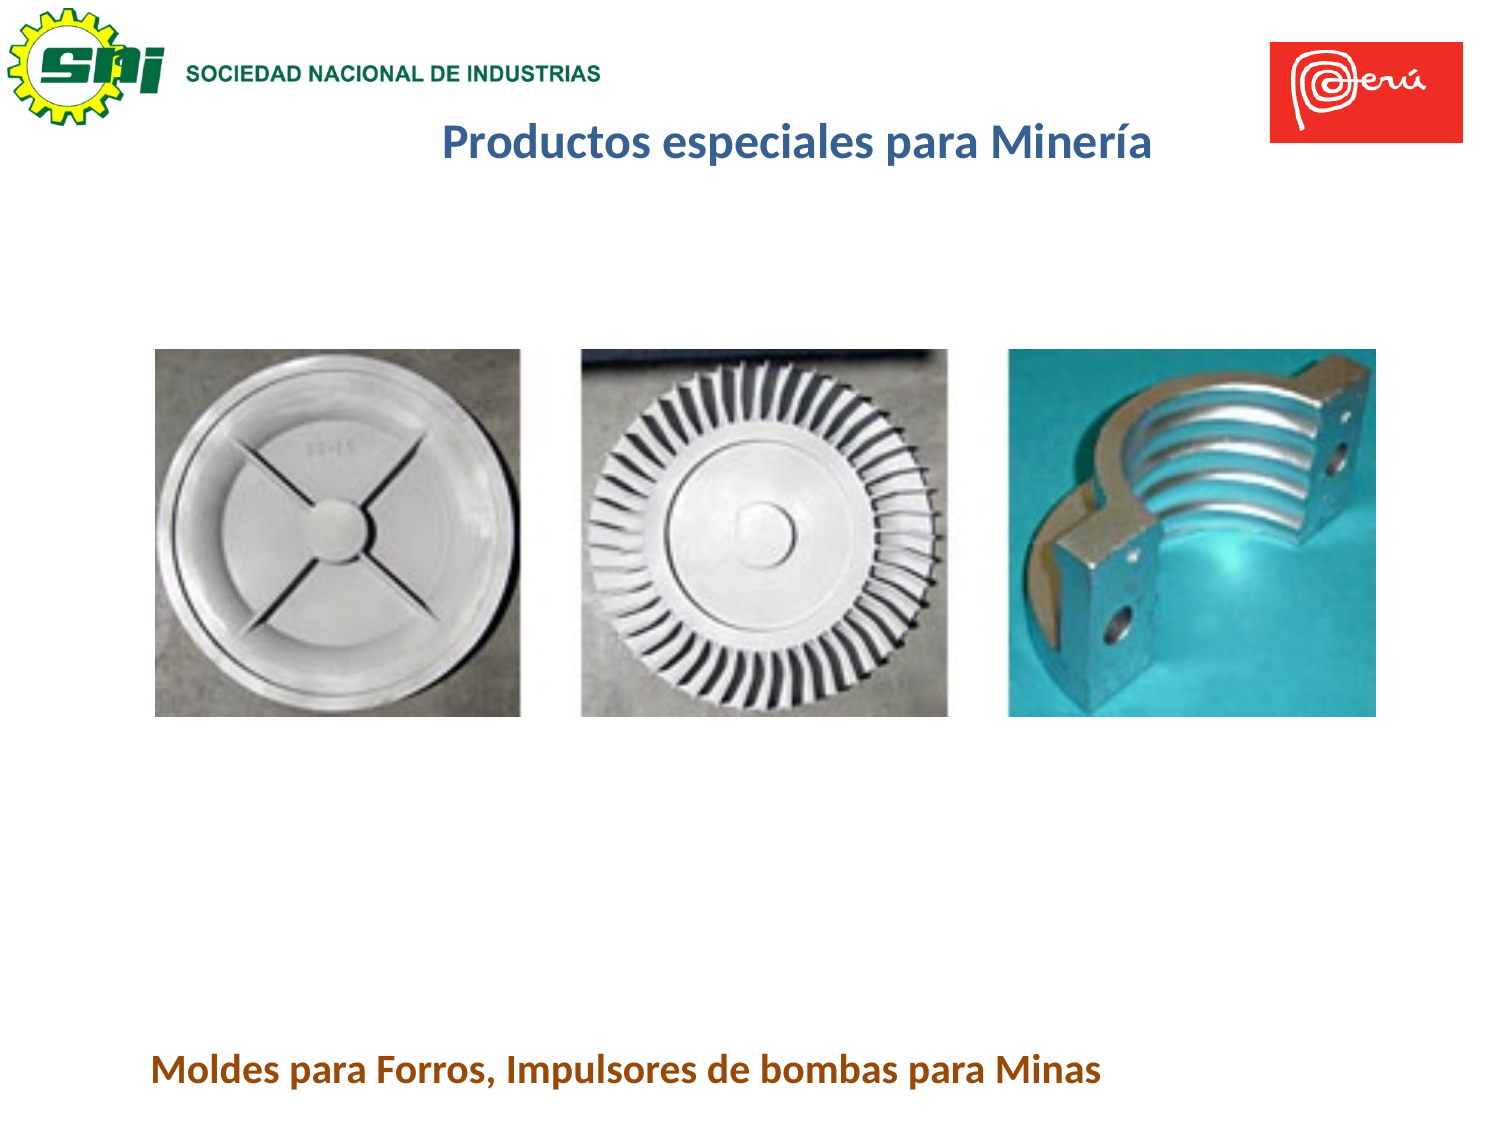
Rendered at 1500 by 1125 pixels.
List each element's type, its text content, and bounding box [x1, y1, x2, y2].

text_box Productos especiales para Minería [194, 45, 1402, 233]
picture [7, 8, 600, 126]
picture [155, 349, 1377, 717]
picture [1269, 42, 1463, 143]
text_box Moldes para Forros, Impulsores de bombas para Minas [135, 1034, 1436, 1100]
